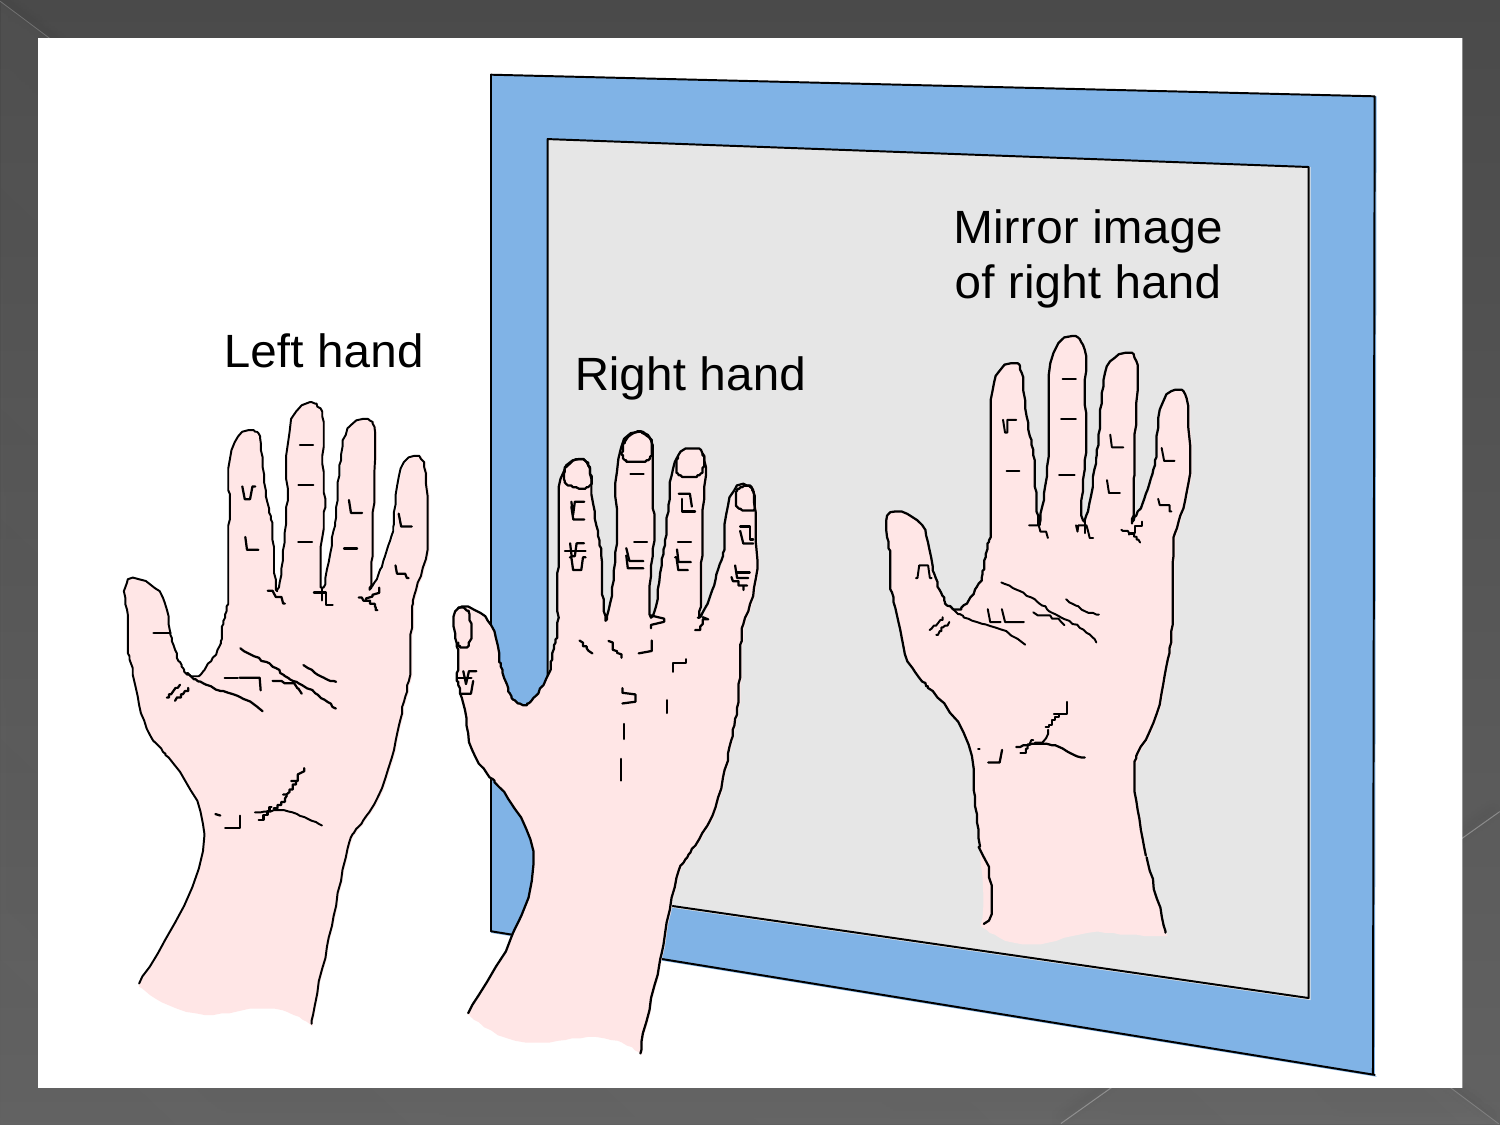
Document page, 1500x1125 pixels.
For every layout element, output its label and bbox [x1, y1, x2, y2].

picture [37, 37, 1463, 1088]
